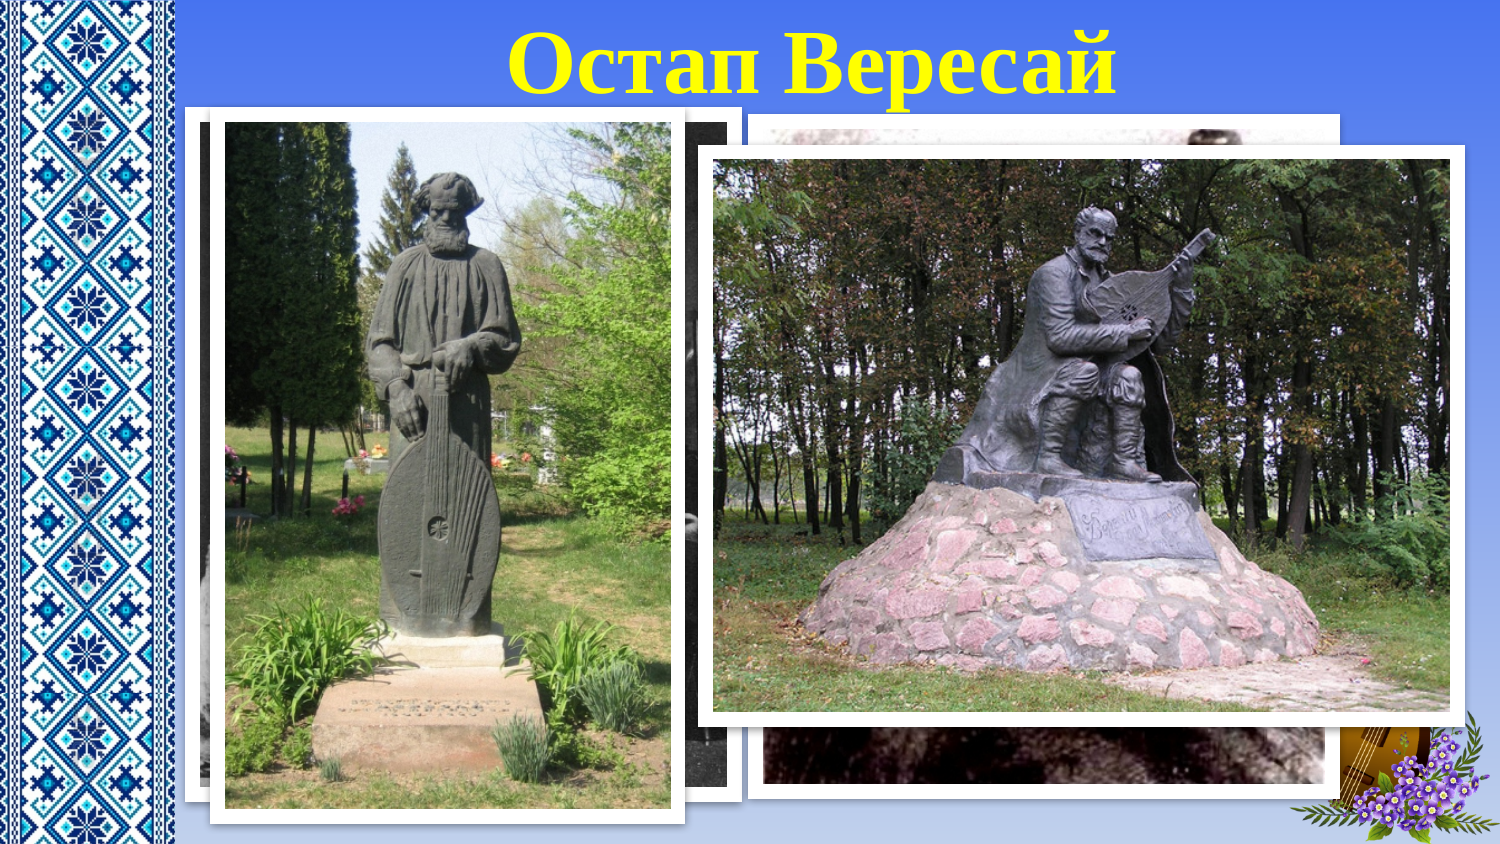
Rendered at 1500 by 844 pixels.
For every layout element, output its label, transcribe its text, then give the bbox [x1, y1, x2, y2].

picture [0, 1, 1500, 844]
title Остап Вересай [300, 0, 1325, 112]
